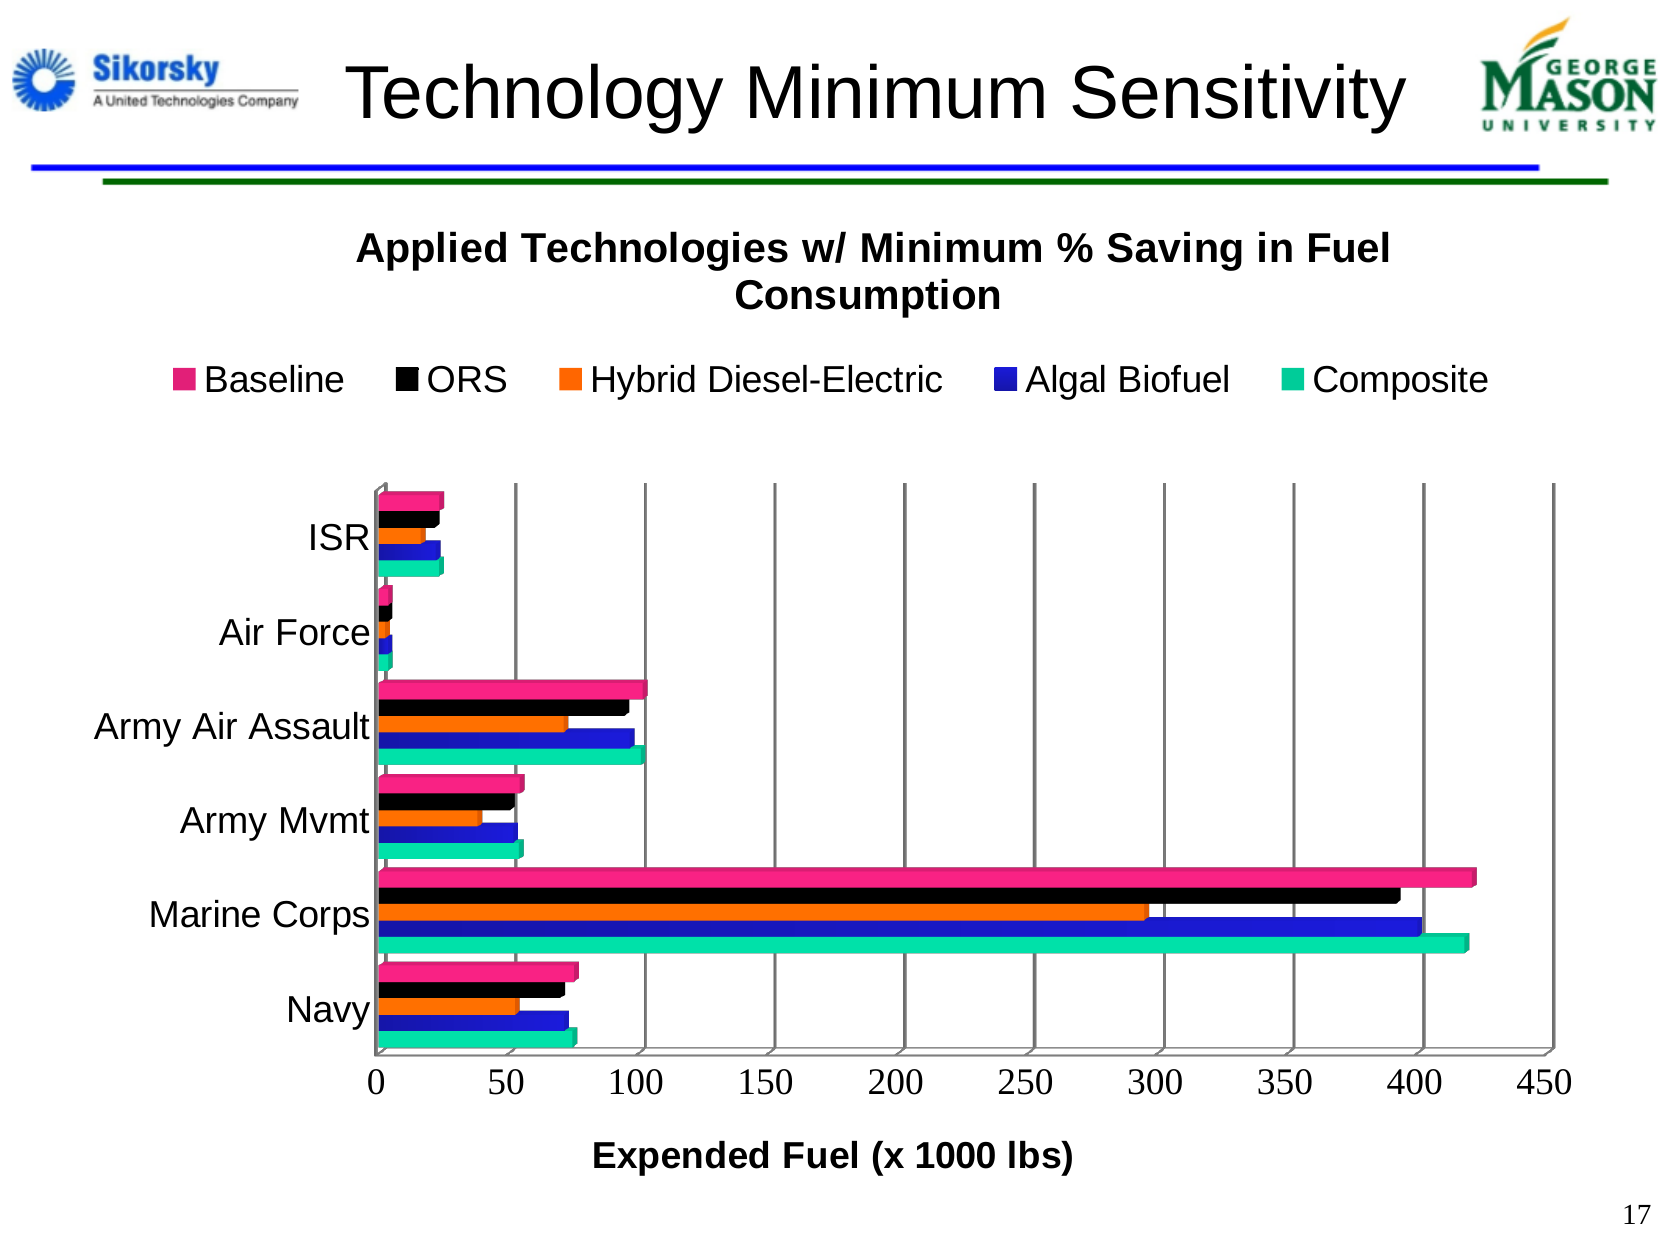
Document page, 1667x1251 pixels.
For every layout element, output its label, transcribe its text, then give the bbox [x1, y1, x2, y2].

slide_number 17 [1318, 1187, 1667, 1250]
text_box Technology Minimum Sensitivity [283, 24, 1469, 162]
chart [45, 199, 1621, 1213]
picture [0, 0, 1667, 1250]
